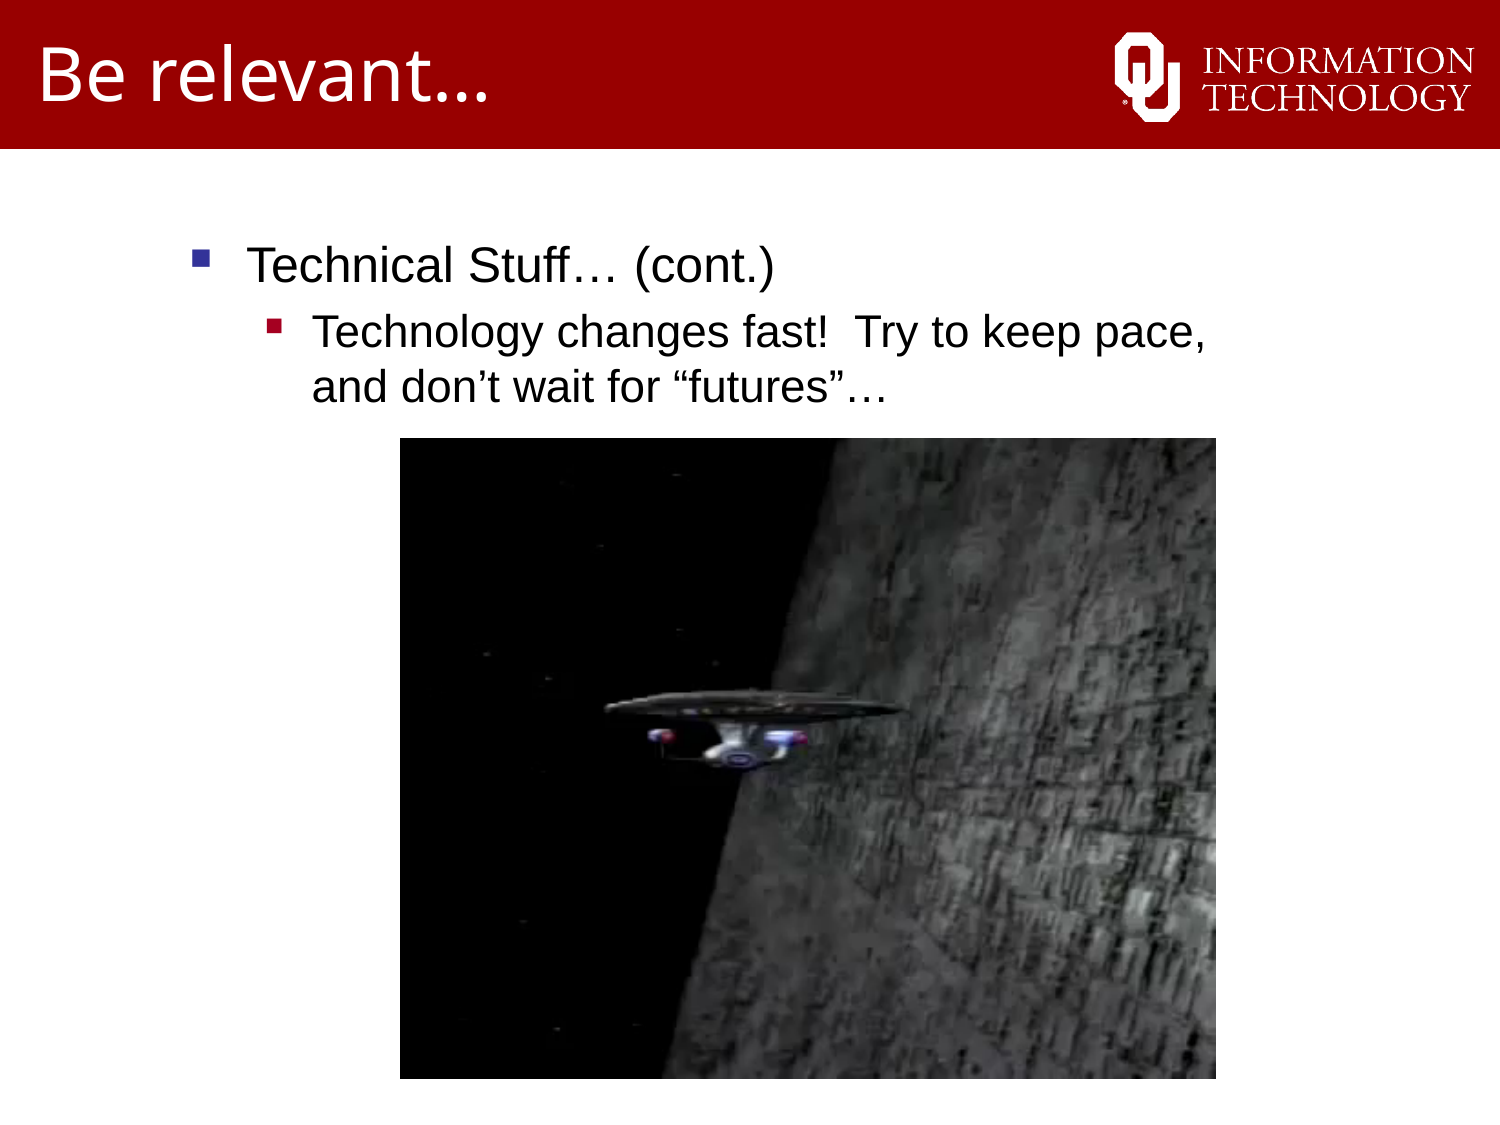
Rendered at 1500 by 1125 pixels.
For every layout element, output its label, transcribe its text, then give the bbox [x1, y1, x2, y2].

picture [0, 0, 1500, 278]
text_box Technical Stuff… (cont.) Technology changes fast! Try to keep pace, and don’t wait for “futures”… [174, 224, 1250, 676]
text_box Be relevant… [21, 19, 1301, 131]
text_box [399, 437, 1217, 1080]
